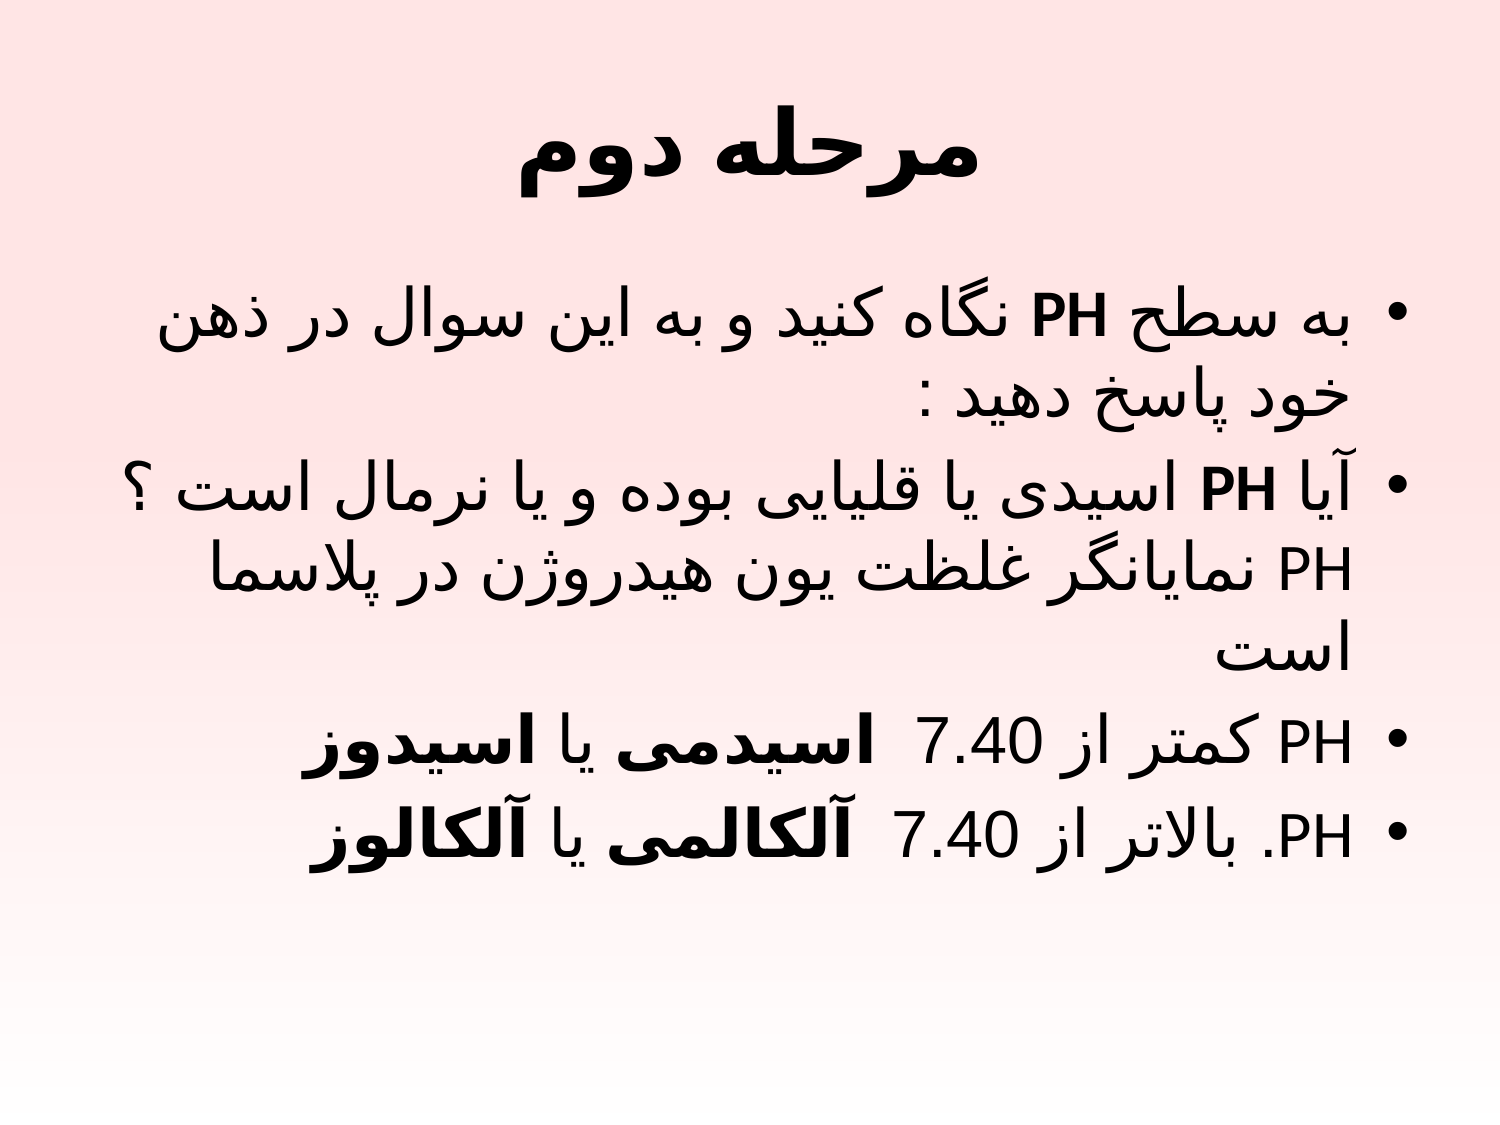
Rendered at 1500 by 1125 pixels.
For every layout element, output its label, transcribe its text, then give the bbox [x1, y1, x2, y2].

title مرحله دوم [74, 44, 1426, 233]
list به سطح PH نگاه کنید و به این سوال در ذهن خود پاسخ دهید : آیا PH اسیدی یا قلیایی بوده و یا نرمال است ؟ PH نمایانگر غلظت یون هیدروژن در پلاسما است PH کمتر از 7.40 اسیدمی یا اسیدوز PH. بالاتر از 7.40 آلکالمی یا آلکالوز [74, 262, 1426, 1006]
